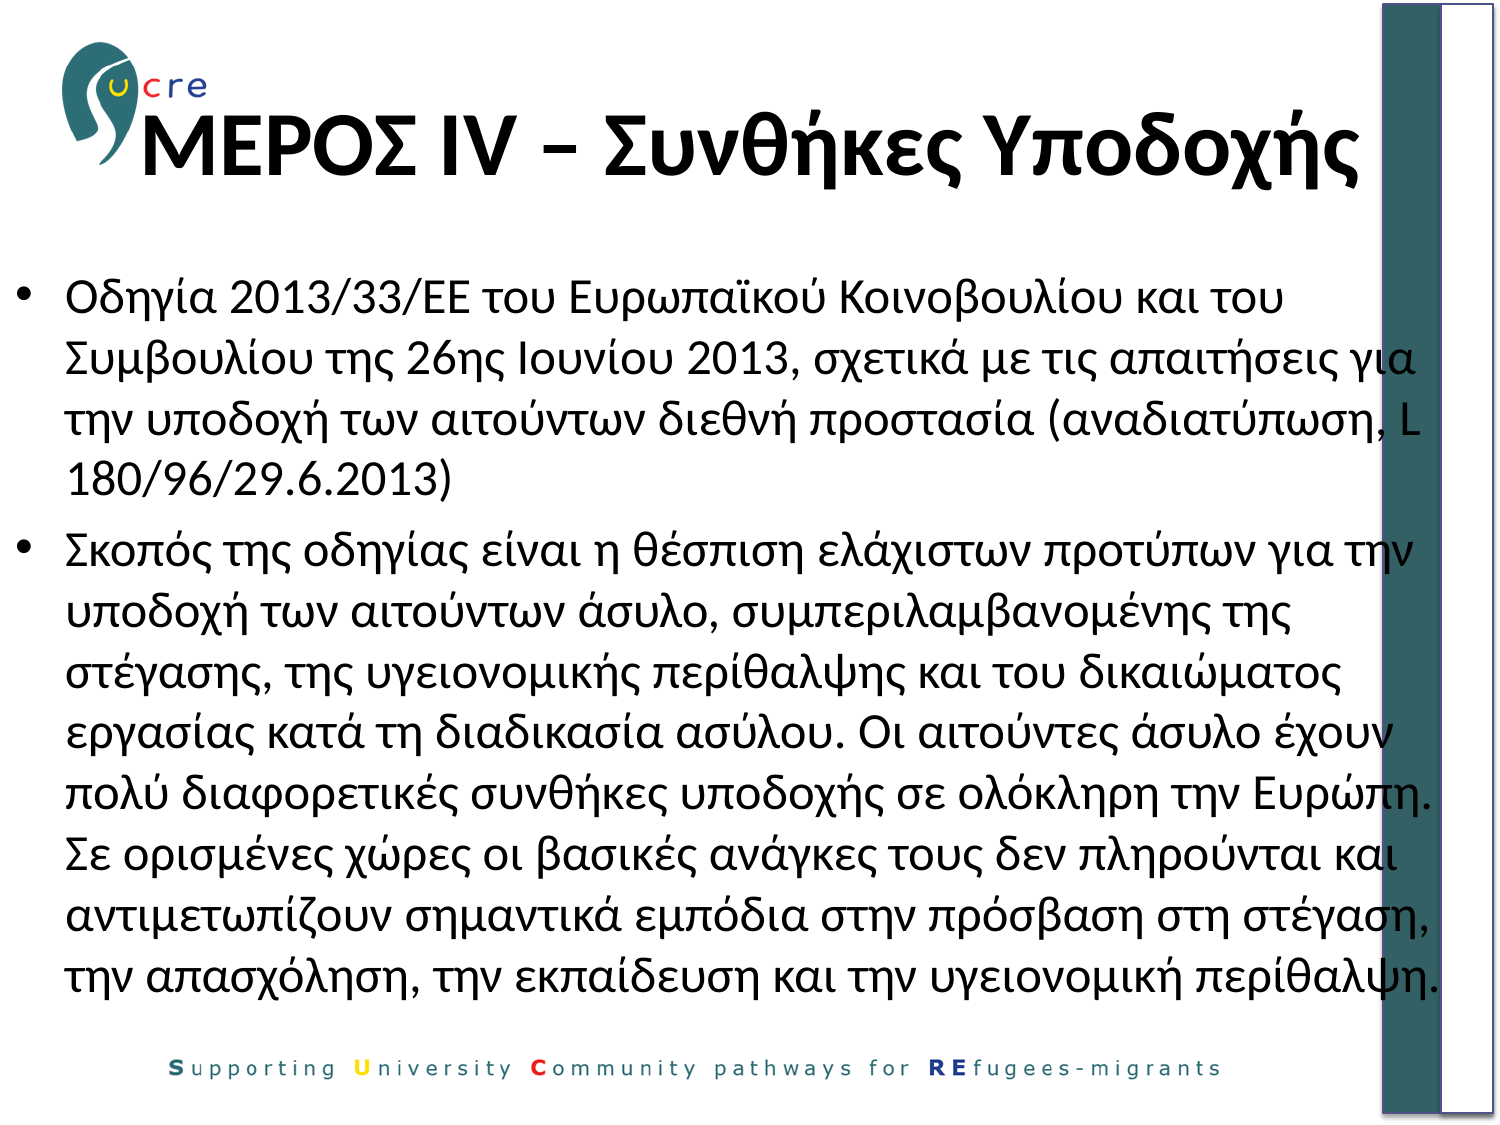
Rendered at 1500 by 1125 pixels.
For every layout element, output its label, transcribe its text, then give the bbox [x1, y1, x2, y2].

list Οδηγία 2013/33/ΕΕ του Ευρωπαϊκού Κοινοβουλίου και του Συμβουλίου της 26ης Ιουνίου 2013, σχετικά με τις απαιτήσεις για την υποδοχή των αιτούντων διεθνή προστασία (αναδιατύπωση, L 180/96/29.6.2013) Σκοπός της οδηγίας είναι η θέσπιση ελάχιστων προτύπων για την υποδοχή των αιτούντων άσυλο, συμπεριλαμβανομένης της στέγασης, της υγειονομικής περίθαλψης και του δικαιώματος εργασίας κατά τη διαδικασία ασύλου. Οι αιτούντες άσυλο έχουν πολύ διαφορετικές συνθήκες υποδοχής σε ολόκληρη την Ευρώπη. Σε ορισμένες χώρες οι βασικές ανάγκες τους δεν πληρούνται και αντιμετωπίζουν σημαντικά εμπόδια στην πρόσβαση στη στέγαση, την απασχόληση, την εκπαίδευση και την υγειονομική περίθαλψη. [0, 255, 1459, 1071]
picture [0, 0, 1500, 1125]
title ΜΕΡΟΣ ΙV – Συνθήκες Υποδοχής [75, 45, 1425, 233]
